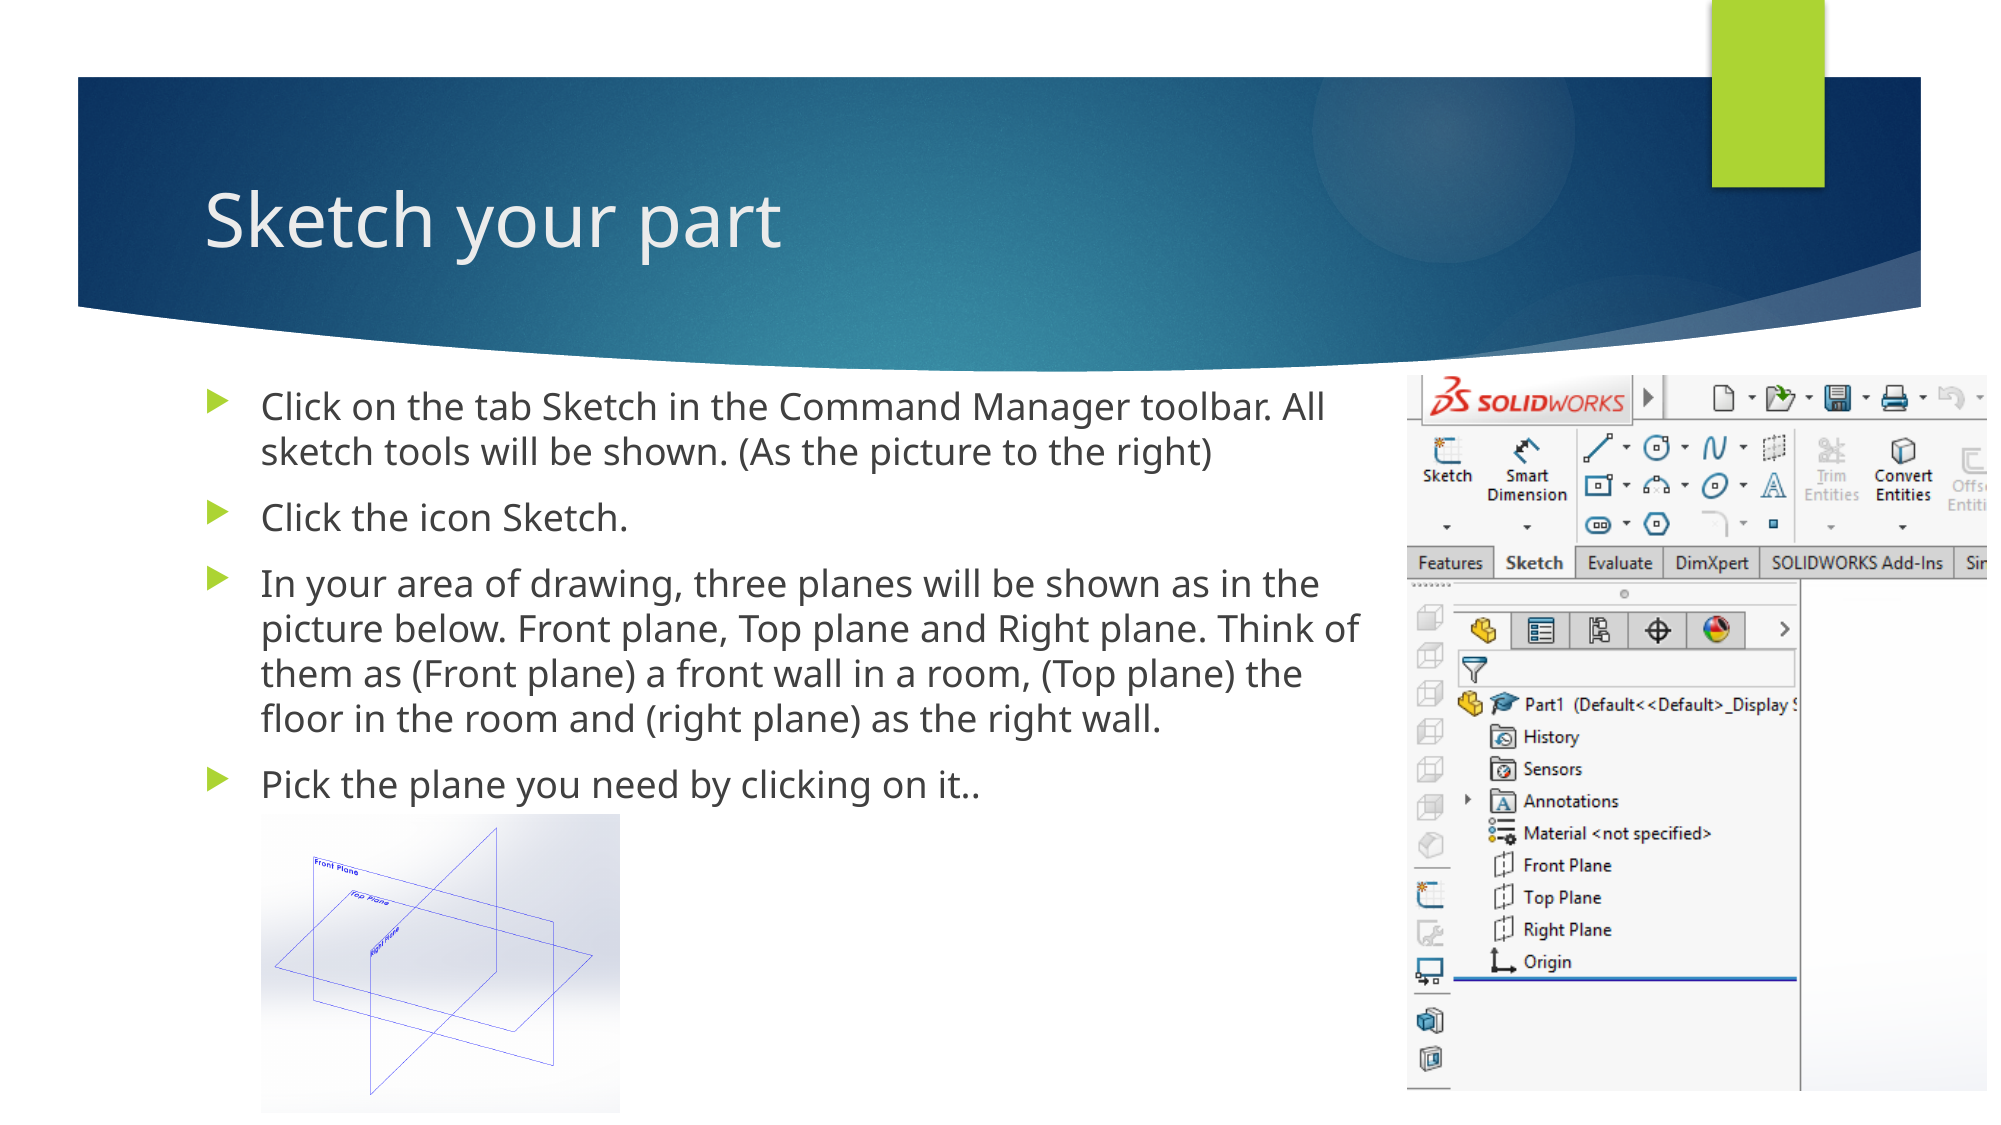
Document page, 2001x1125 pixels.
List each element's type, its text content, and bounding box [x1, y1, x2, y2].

title Sketch your part [189, 159, 1627, 276]
picture [260, 814, 620, 1114]
list Click on the tab Sketch in the Command Manager toolbar. All sketch tools will be shown. (As the picture to the right) Click the icon Sketch. In your area of drawing, three planes will be shown as in the picture below. Front plane, Top plane and Right plane. Think of them as (Front plane) a front wall in a room, (Top plane) the floor in the room and (right plane) as the right wall. Pick the plane you need by clicking on it.. [189, 375, 1393, 937]
picture [1406, 375, 1987, 1091]
